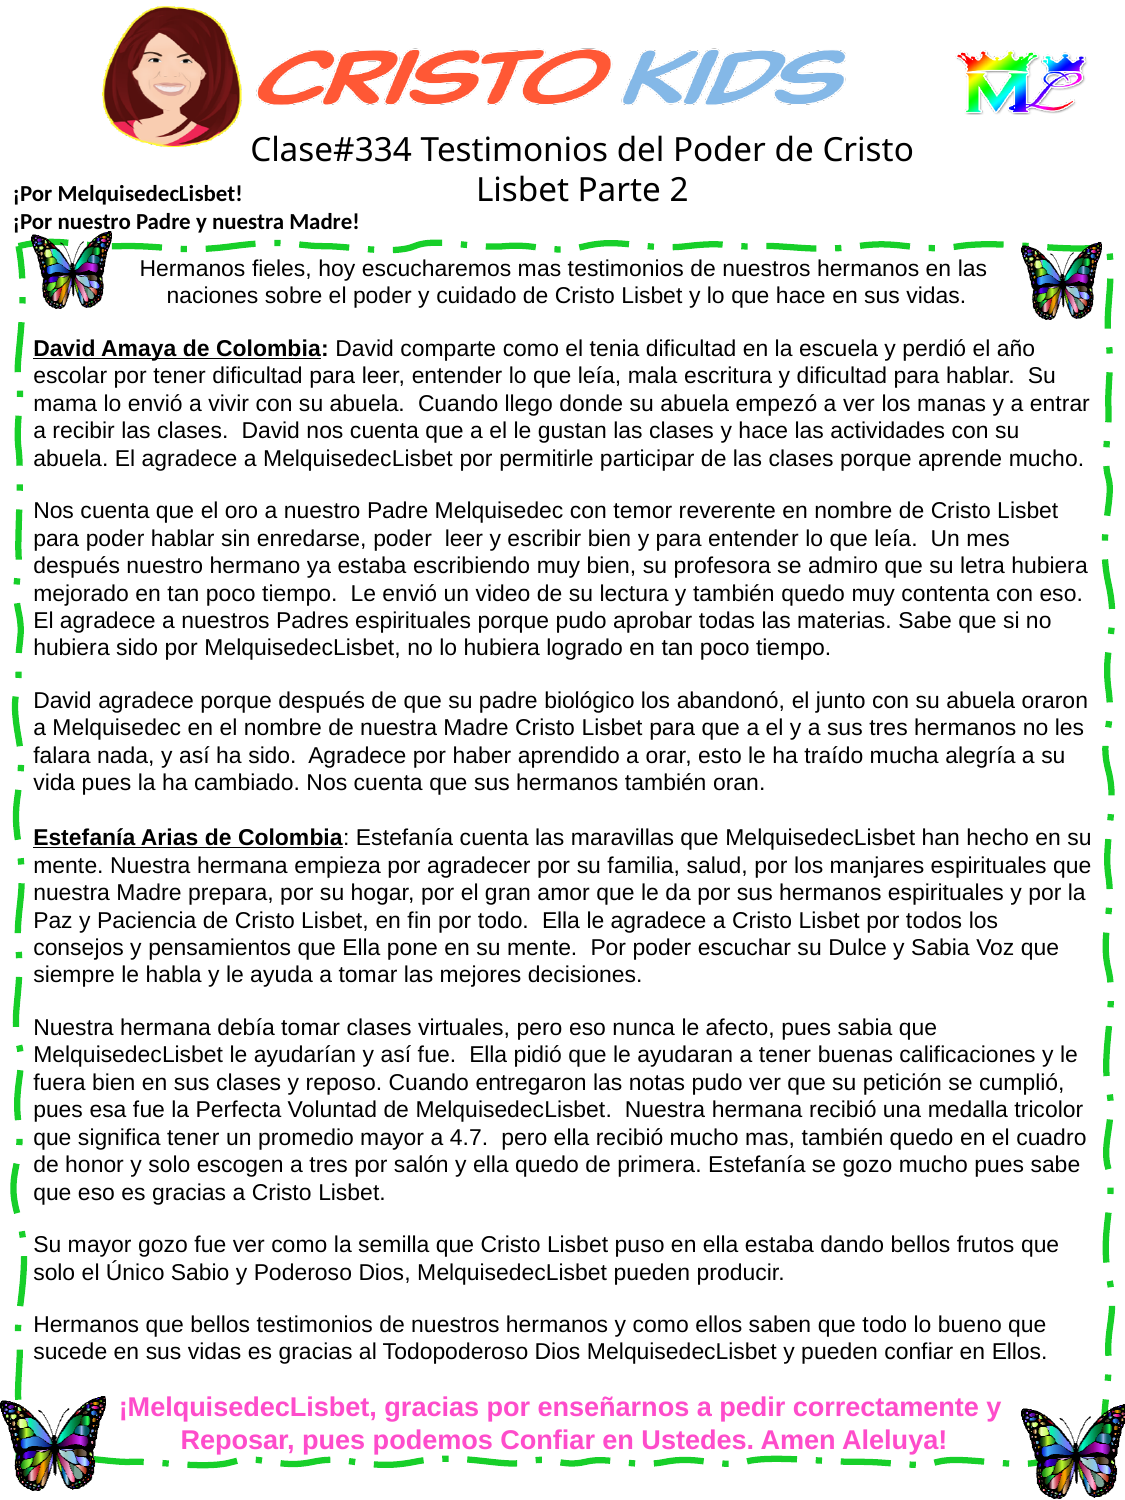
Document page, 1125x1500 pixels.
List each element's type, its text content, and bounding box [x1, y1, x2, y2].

picture [952, 48, 1090, 116]
text_box Clase#334 Testimonios del Poder de Cristo Lisbet Parte 2 [231, 120, 934, 215]
text_box Hermanos fieles, hoy escucharemos mas testimonios de nuestros hermanos en las naciones sobre el poder y cuidado de Cristo Lisbet y lo que hace en sus vidas. David Amaya de Colombia: David comparte como el tenia dificultad en la escuela y perdió el año escolar por tener dificultad para leer, entender lo que leía, mala escritura y dificultad para hablar. Su mama lo envió a vivir con su abuela. Cuando llego donde su abuela empezó a ver los manas y a entrar a recibir las clases. David nos cuenta que a el le gustan las clases y hace las actividades con su abuela. El agradece a MelquisedecLisbet por permitirle participar de las clases porque aprende mucho. Nos cuenta que el oro a nuestro Padre Melquisedec con temor reverente en nombre de Cristo Lisbet para poder hablar sin enredarse, poder leer y escribir bien y para entender lo que leía. Un mes después nuestro hermano ya estaba escribiendo muy bien, su profesora se admiro que su letra hubiera mejorado en tan poco tiempo. Le envió un video de su lectura y también quedo muy contenta con eso. El agradece a nuestros Padres espirituales porque pudo aprobar todas las materias. Sabe que si no hubiera sido por MelquisedecLisbet, no lo hubiera logrado en tan poco tiempo. David agradece porque después de que su padre biológico los abandonó, el junto con su abuela oraron a Melquisedec en el nombre de nuestra Madre Cristo Lisbet para que a el y a sus tres hermanos no les falara nada, y así ha sido. Agradece por haber aprendido a orar, esto le ha traído mucha alegría a su vida pues la ha cambiado. Nos cuenta que sus hermanos también oran. Estefanía Arias de Colombia: Estefanía cuenta las maravillas que MelquisedecLisbet han hecho en su mente. Nuestra hermana empieza por agradecer por su familia, salud, por los manjares espirituales que nuestra Madre prepara, por su hogar, por el gran amor que le da por sus hermanos espirituales y por la Paz y Paciencia de Cristo Lisbet, en fin por todo. Ella le agradece a Cristo Lisbet por todos los consejos y pensamientos que Ella pone en su mente. Por poder escuchar su Dulce y Sabia Voz que siempre le habla y le ayuda a tomar las mejores decisiones. Nuestra hermana debía tomar clases virtuales, pero eso nunca le afecto, pues sabia que MelquisedecLisbet le ayudarían y así fue. Ella pidió que le ayudaran a tener buenas calificaciones y le fuera bien en sus clases y reposo. Cuando entregaron las notas pudo ver que su petición se cumplió, pues esa fue la Perfecta Voluntad de MelquisedecLisbet. Nuestra hermana recibió una medalla tricolor que significa tener un promedio mayor a 4.7. pero ella recibió mucho mas, también quedo en el cuadro de honor y solo escogen a tres por salón y ella quedo de primera. Estefanía se gozo mucho pues sabe que eso es gracias a Cristo Lisbet. Su mayor gozo fue ver como la semilla que Cristo Lisbet puso en ella estaba dando bellos frutos que solo el Único Sabio y Poderoso Dios, MelquisedecLisbet pueden producir. Hermanos que bellos testimonios de nuestros hermanos y como ellos saben que todo lo bueno que sucede en sus vidas es gracias al Todopoderoso Dios MelquisedecLisbet y pueden confiar en Ellos. ¡MelquisedecLisbet, gracias por enseñarnos a pedir correctamente y Reposar, pues podemos Confiar en Ustedes. Amen Aleluya! [13, 242, 1113, 1466]
picture [69, 2, 863, 151]
picture [1021, 242, 1102, 320]
picture [0, 1396, 106, 1491]
picture [1021, 1404, 1125, 1499]
text_box ¡Por MelquisedecLisbet! ¡Por nuestro Padre y nuestra Madre! [0, 171, 424, 242]
picture [31, 230, 112, 309]
